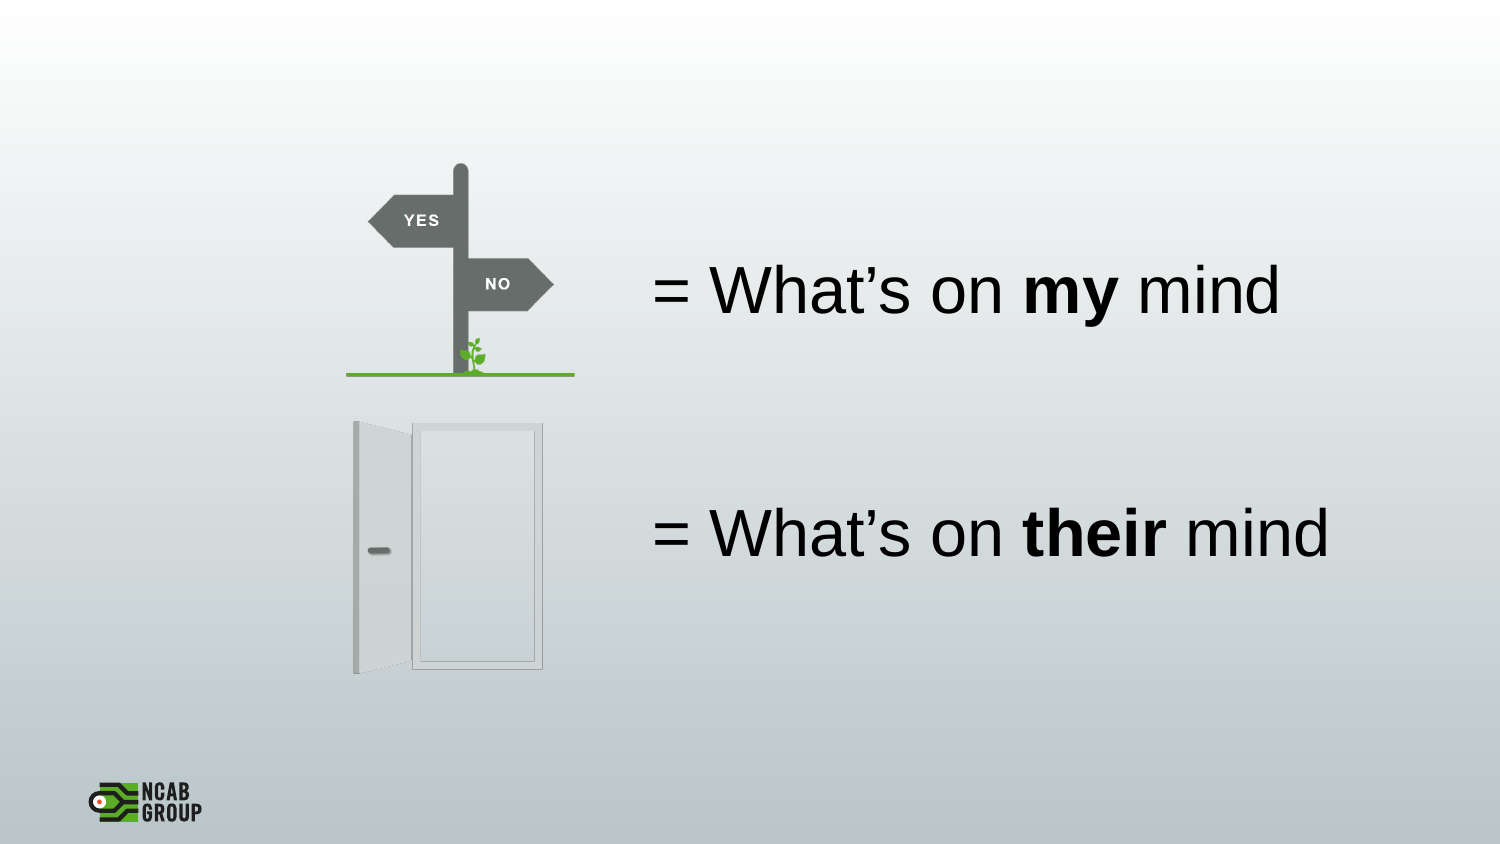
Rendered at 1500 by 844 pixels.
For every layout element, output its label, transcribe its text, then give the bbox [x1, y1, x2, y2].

picture [353, 421, 543, 674]
text_box = What’s on my mind [637, 239, 1330, 334]
picture [337, 142, 584, 395]
text_box = What’s on their mind [637, 482, 1410, 578]
